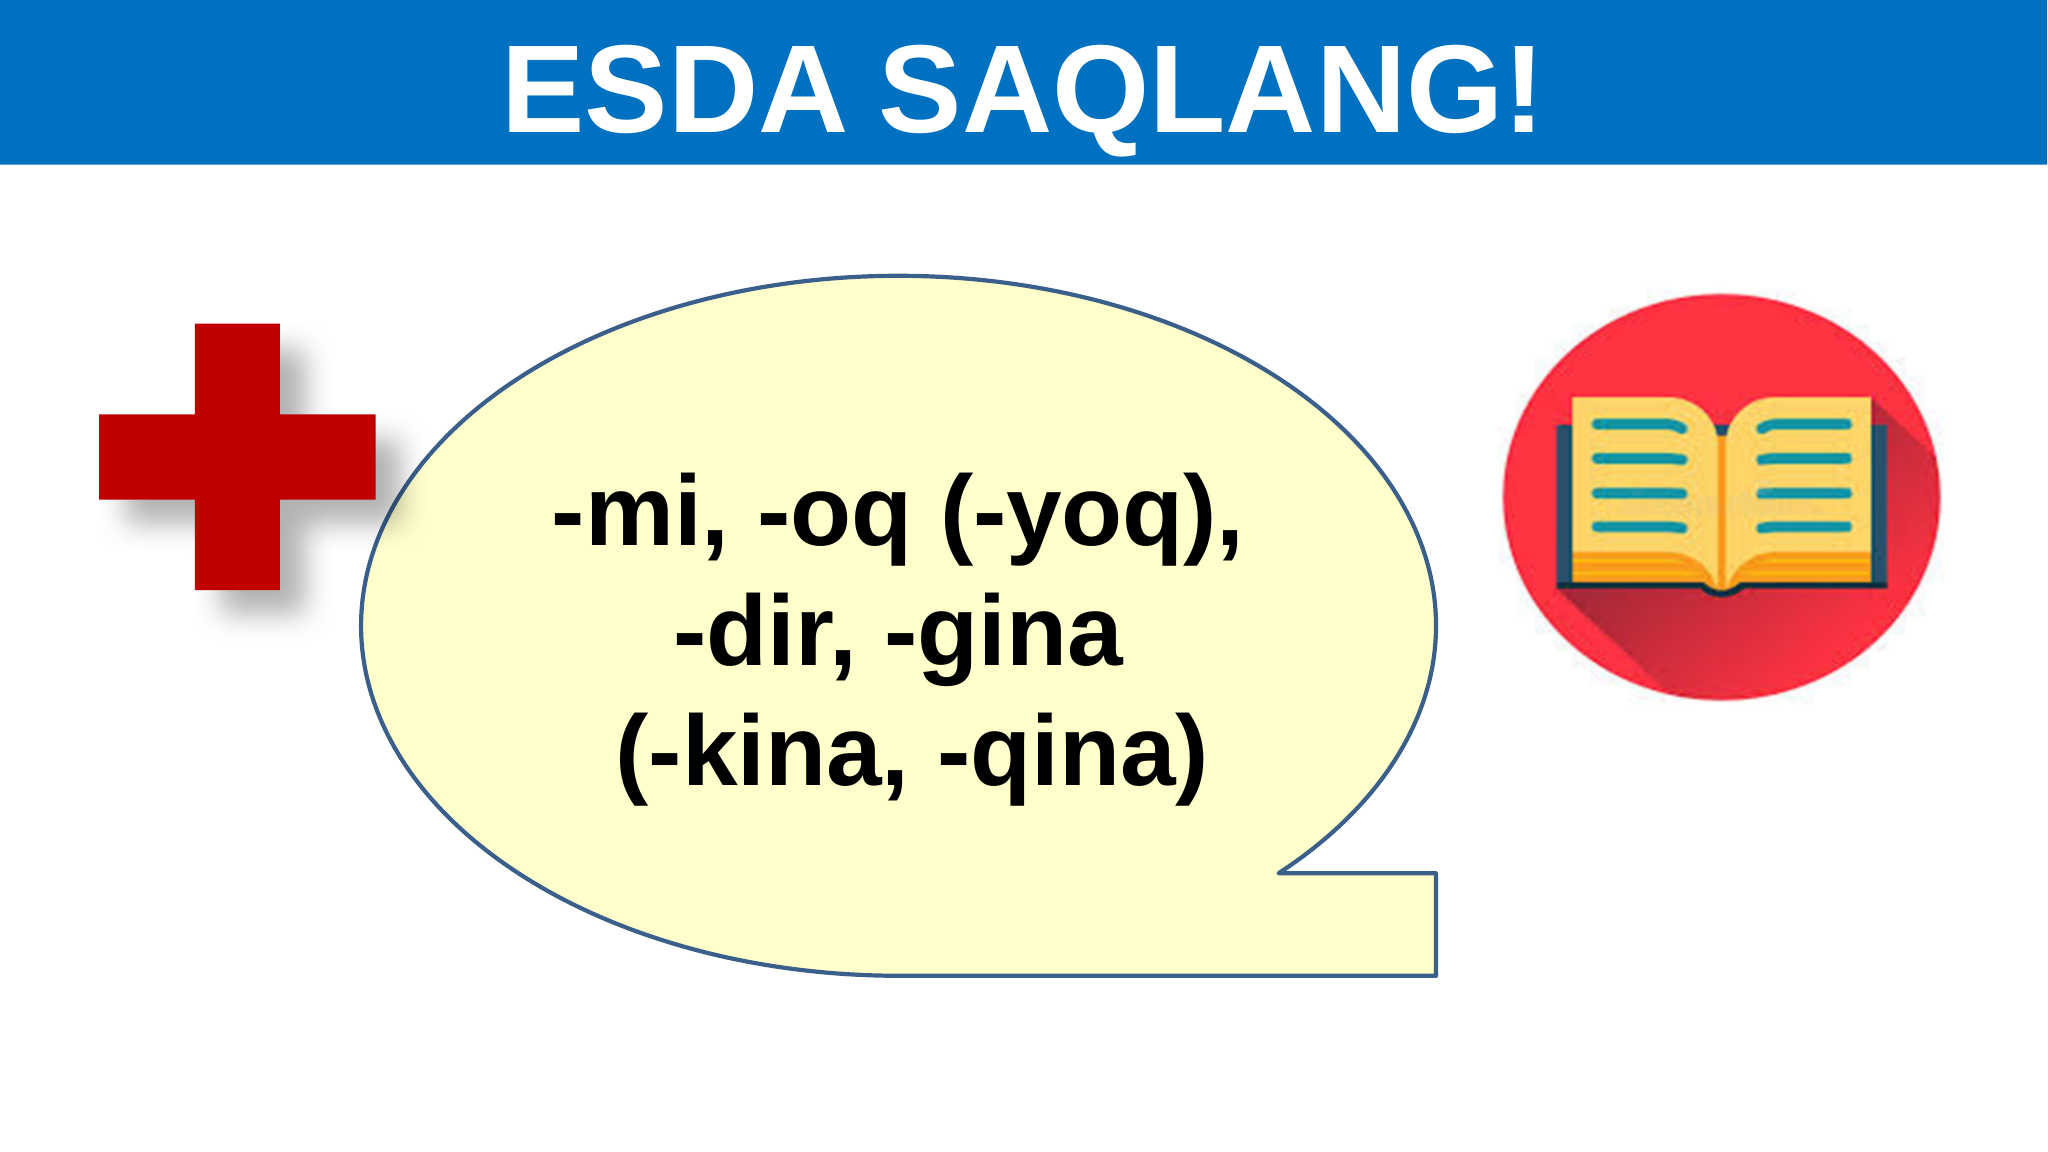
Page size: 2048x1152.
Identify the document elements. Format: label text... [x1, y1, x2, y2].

picture [1460, 255, 1983, 740]
text_box ESDA SAQLANG! [0, 0, 2048, 165]
text_box [97, 322, 378, 592]
text_box -mi, -oq (-yoq), -dir, -gina (-kina, -qina) [358, 273, 1439, 978]
